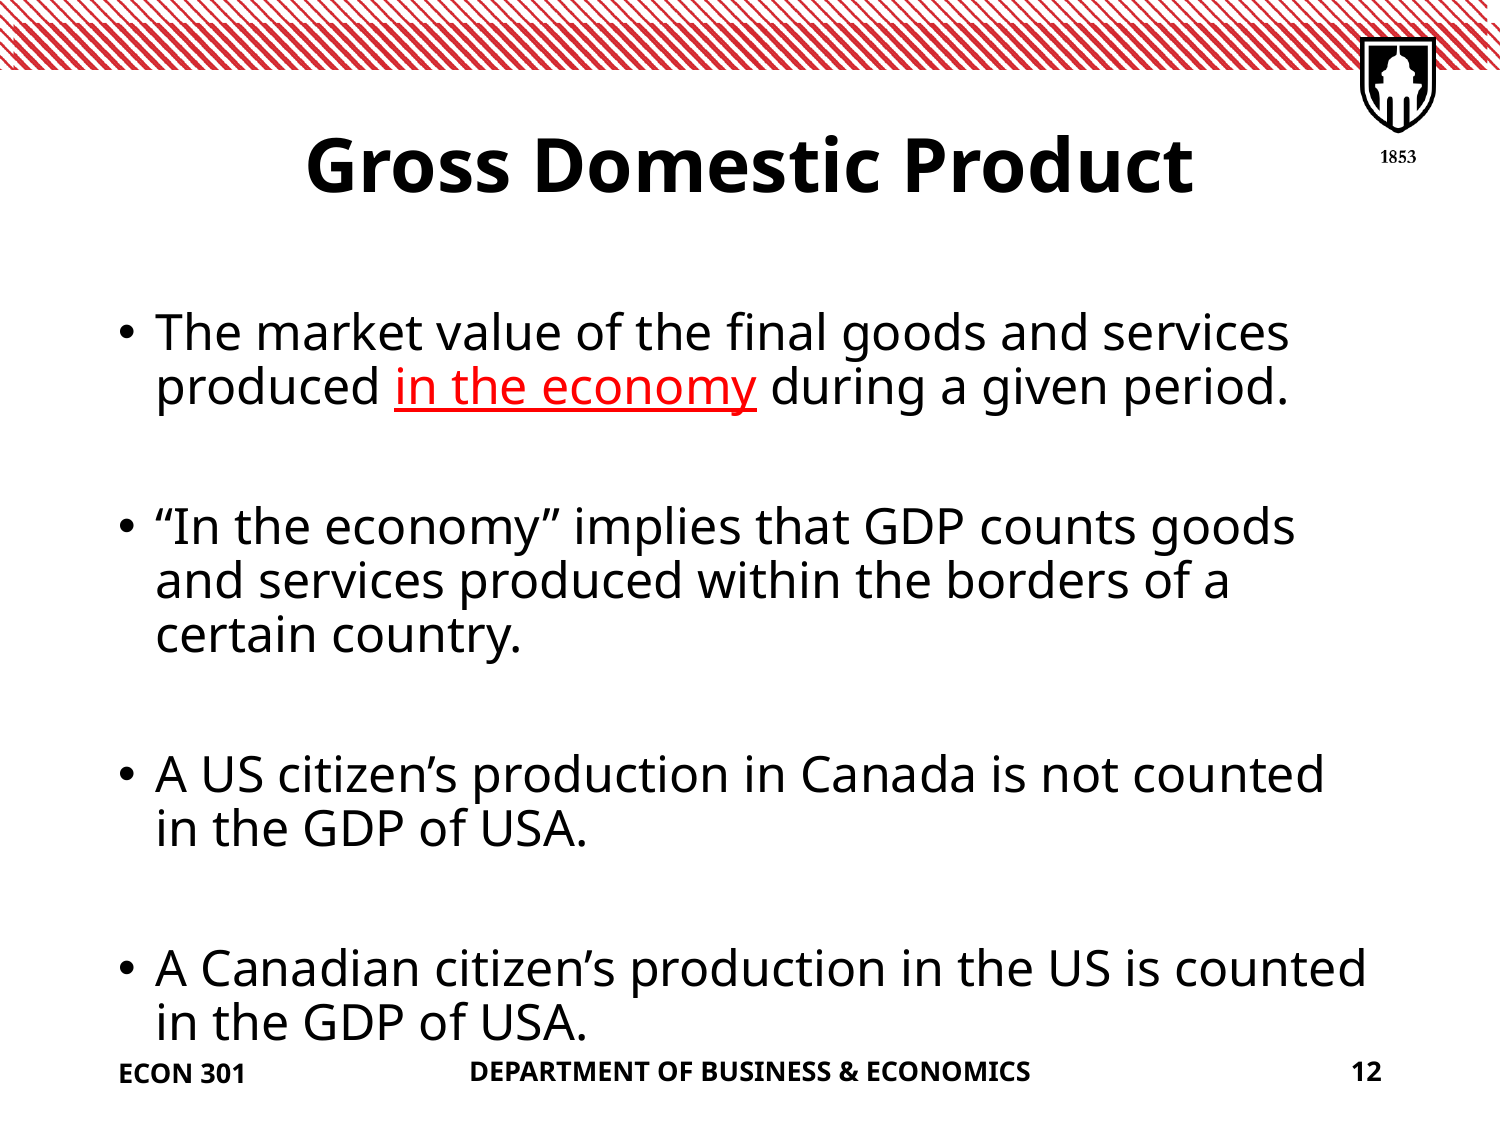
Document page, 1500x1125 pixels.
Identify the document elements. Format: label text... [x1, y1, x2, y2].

slide_number ECON 301 [103, 1042, 277, 1103]
slide_number 12 [1059, 1042, 1397, 1103]
footer DEPARTMENT OF BUSINESS & ECONOMICS [277, 1042, 1059, 1103]
list The market value of the final goods and services produced in the economy during a given period. “In the economy” implies that GDP counts goods and services produced within the borders of a certain country. A US citizen’s production in Canada is not counted in the GDP of USA. A Canadian citizen’s production in the US is counted in the GDP of USA. [103, 299, 1397, 1014]
picture [0, 0, 1500, 163]
title Gross Domestic Product [103, 59, 1397, 278]
